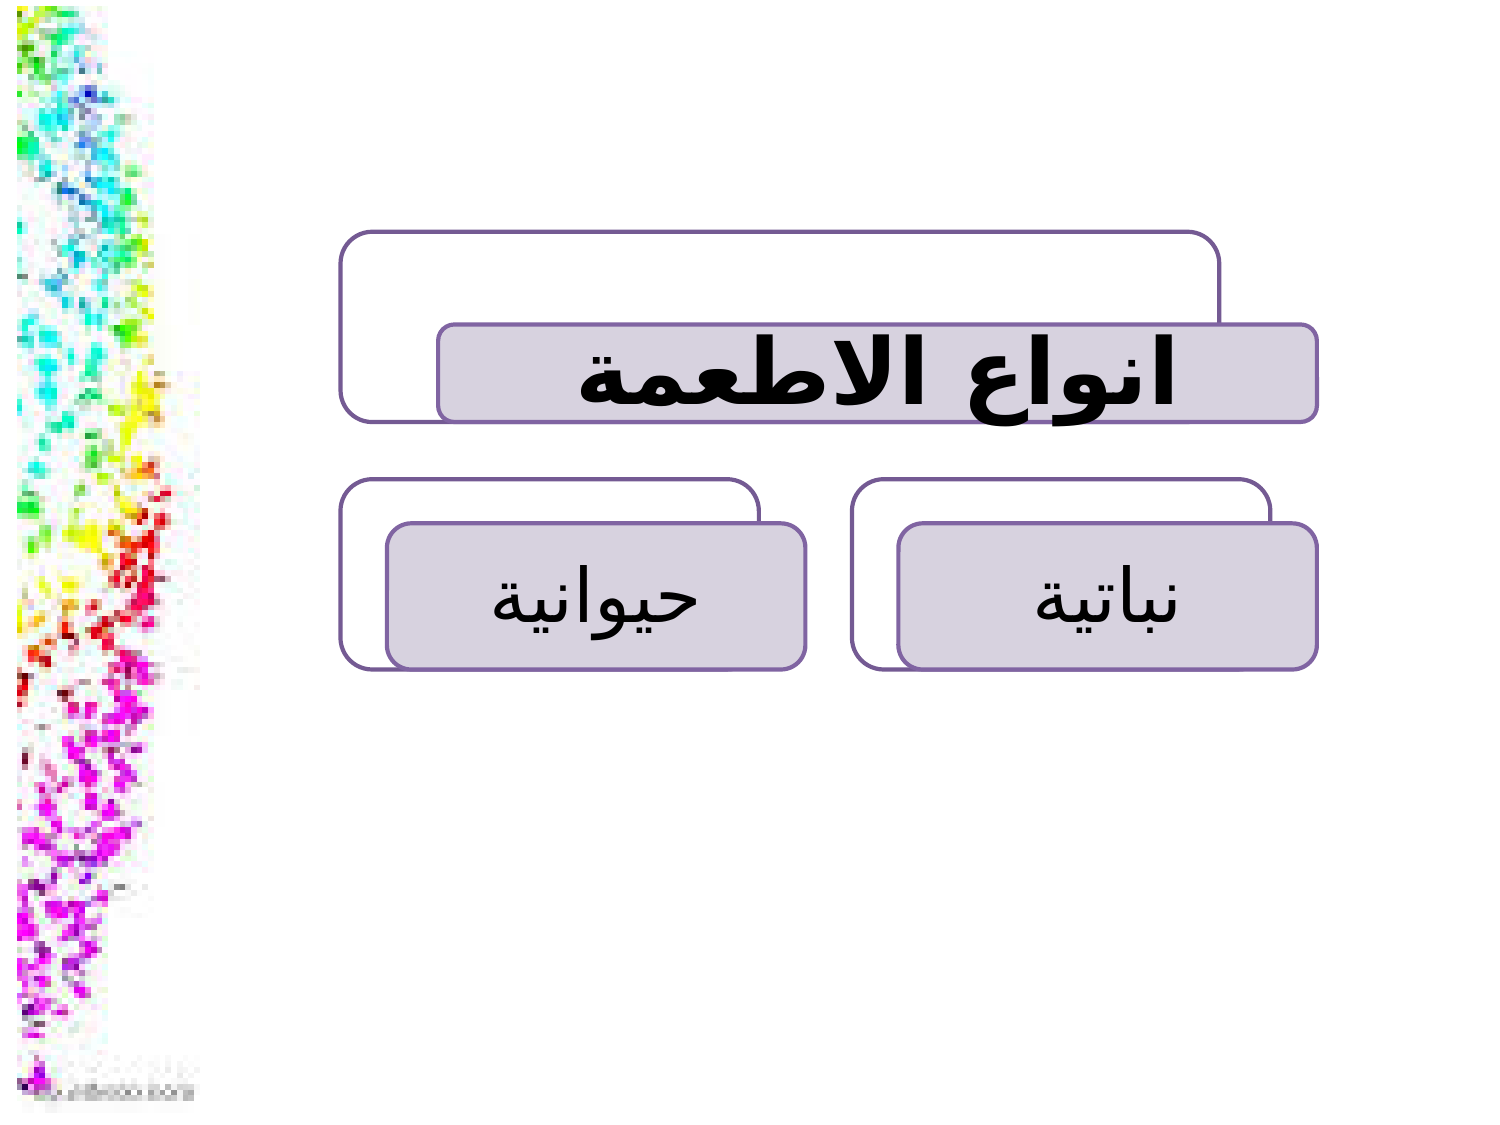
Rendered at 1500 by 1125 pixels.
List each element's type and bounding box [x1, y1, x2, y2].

picture [17, 6, 1500, 1113]
text_box [218, 231, 1440, 918]
